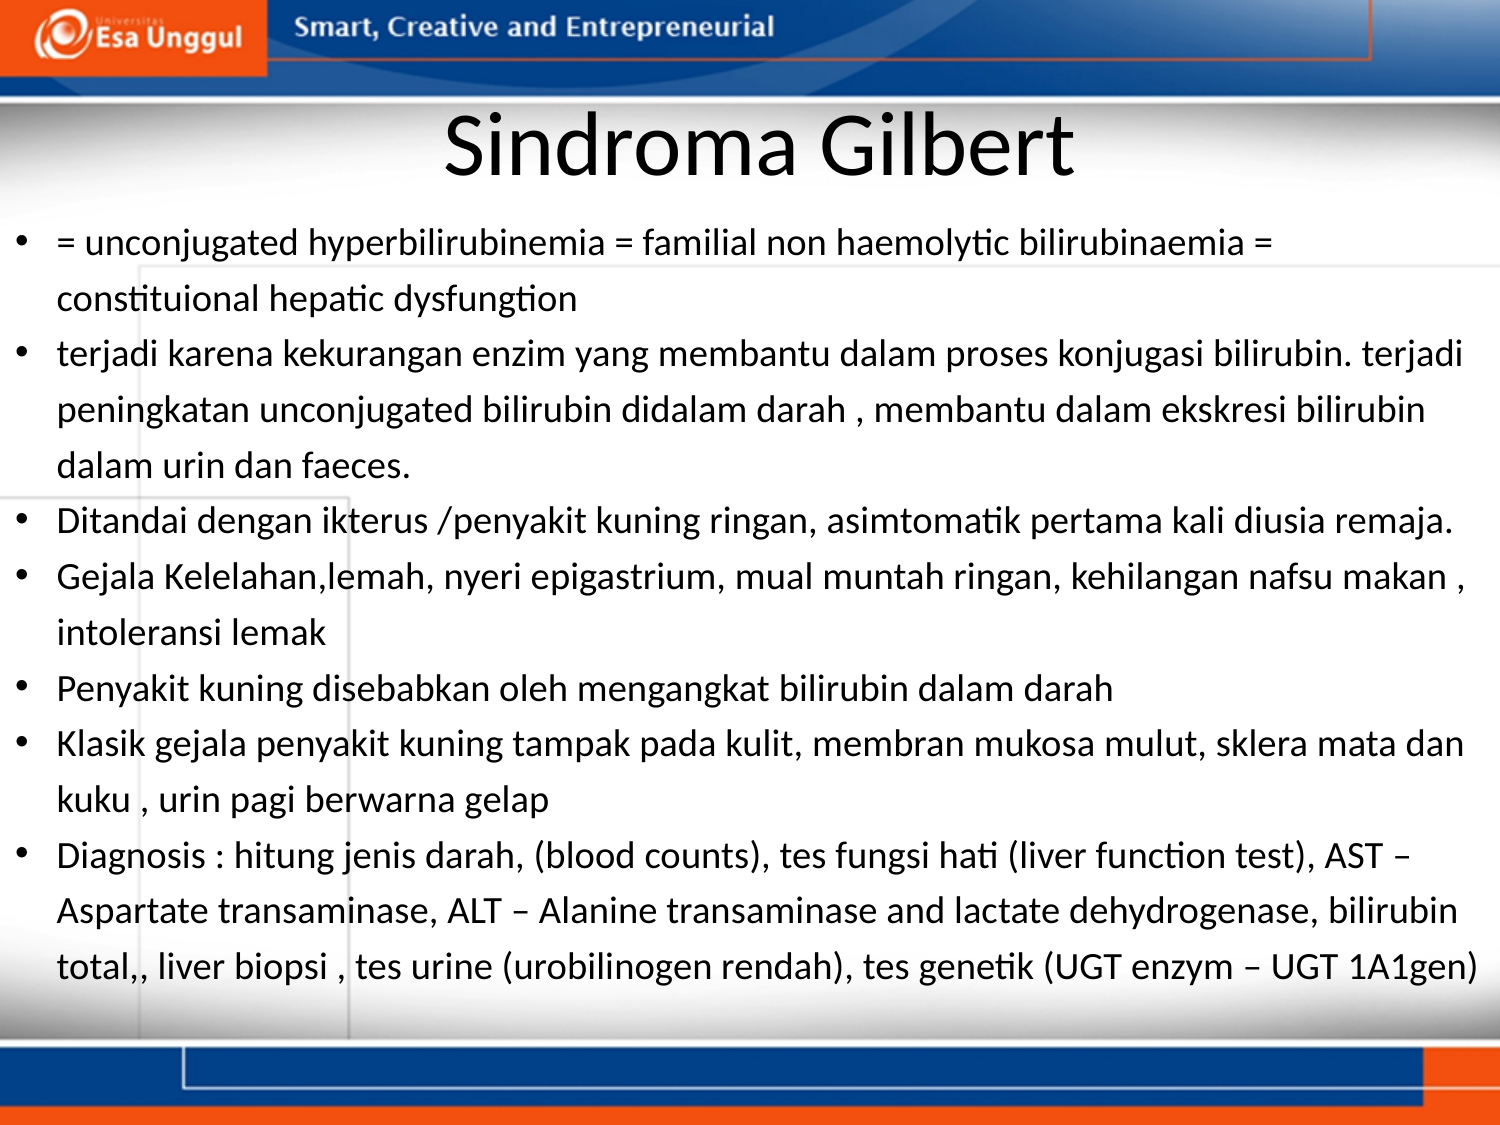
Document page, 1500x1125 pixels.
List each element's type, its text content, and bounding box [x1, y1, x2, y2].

list = unconjugated hyperbilirubinemia = familial non haemolytic bilirubinaemia = constituional hepatic dysfungtion terjadi karena kekurangan enzim yang membantu dalam proses konjugasi bilirubin. terjadi peningkatan unconjugated bilirubin didalam darah , membantu dalam ekskresi bilirubin dalam urin dan faeces. Ditandai dengan ikterus /penyakit kuning ringan, asimtomatik pertama kali diusia remaja. Gejala Kelelahan,lemah, nyeri epigastrium, mual muntah ringan, kehilangan nafsu makan , intoleransi lemak Penyakit kuning disebabkan oleh mengangkat bilirubin dalam darah Klasik gejala penyakit kuning tampak pada kulit, membran mukosa mulut, sklera mata dan kuku , urin pagi berwarna gelap Diagnosis : hitung jenis darah, (blood counts), tes fungsi hati (liver function test), AST – Aspartate transaminase, ALT – Alanine transaminase and lactate dehydrogenase, bilirubin total,, liver biopsi , tes urine (urobilinogen rendah), tes genetik (UGT enzym – UGT 1A1gen) [0, 200, 1500, 1050]
picture [0, 1050, 1500, 1125]
title Sindroma Gilbert [75, 45, 1425, 200]
picture [0, 0, 1500, 200]
